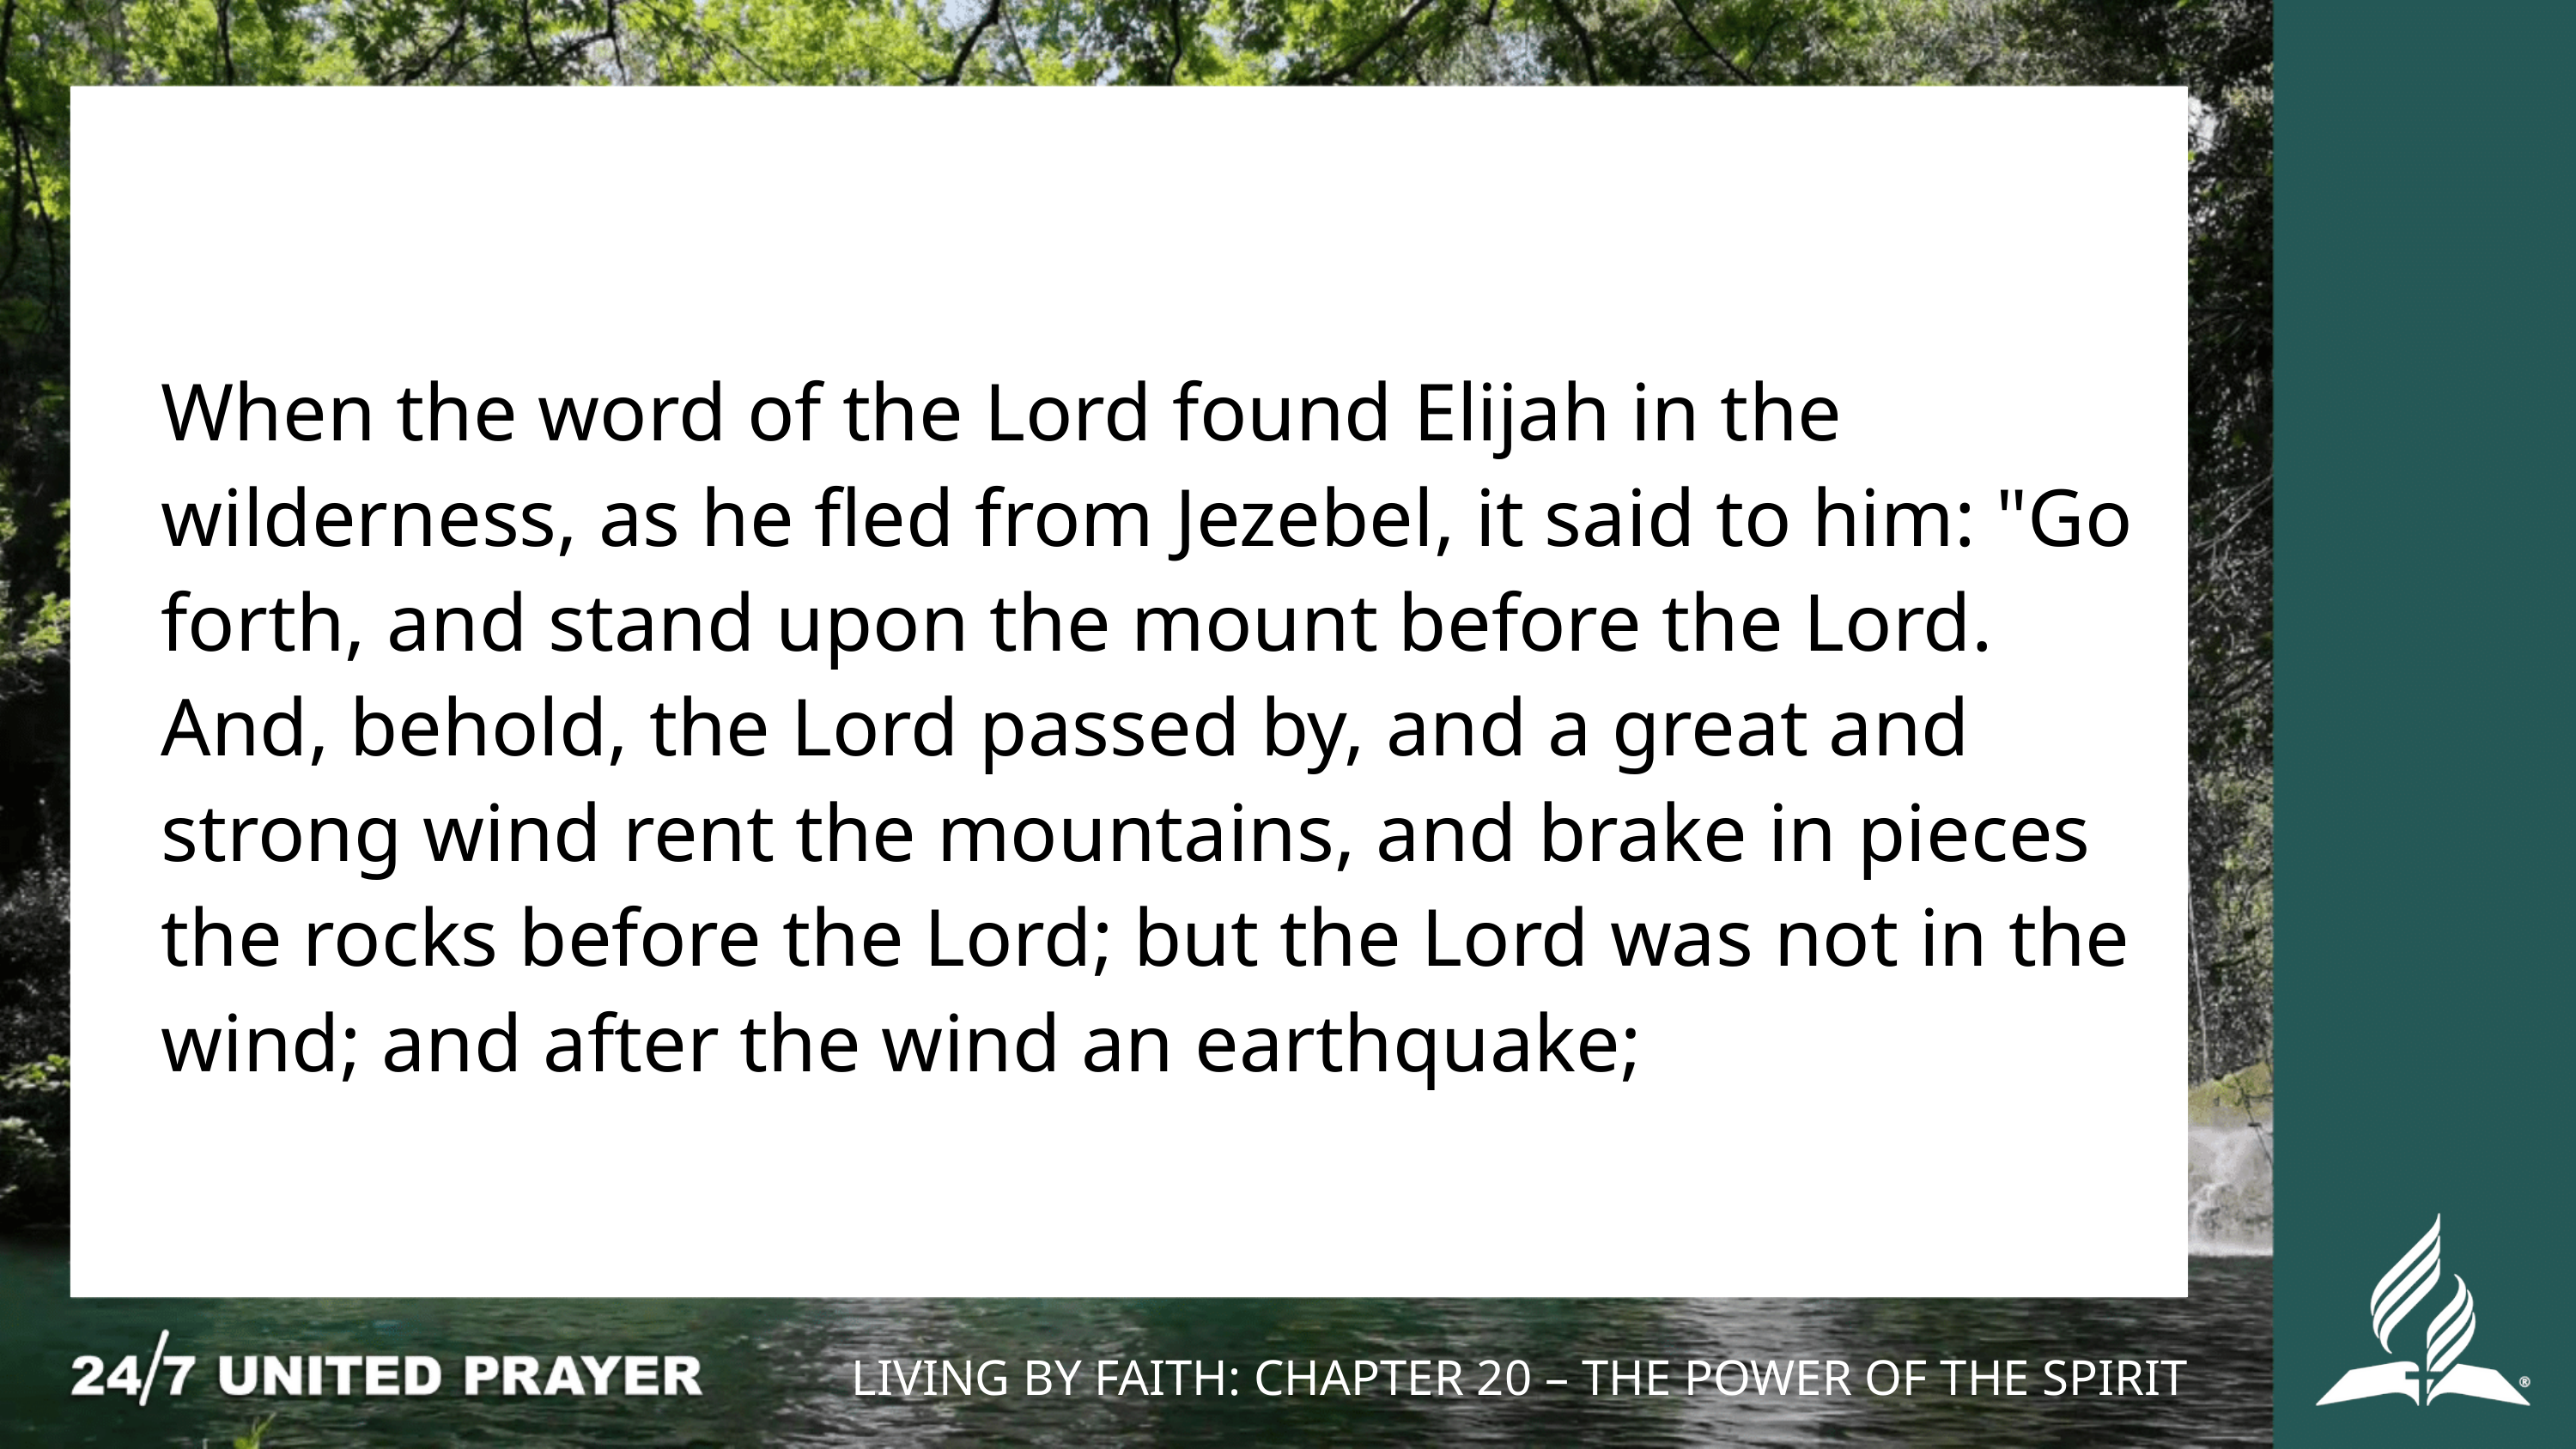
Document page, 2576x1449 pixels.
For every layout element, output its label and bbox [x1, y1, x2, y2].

text_box [70, 86, 2189, 1298]
picture [0, 0, 2576, 1449]
